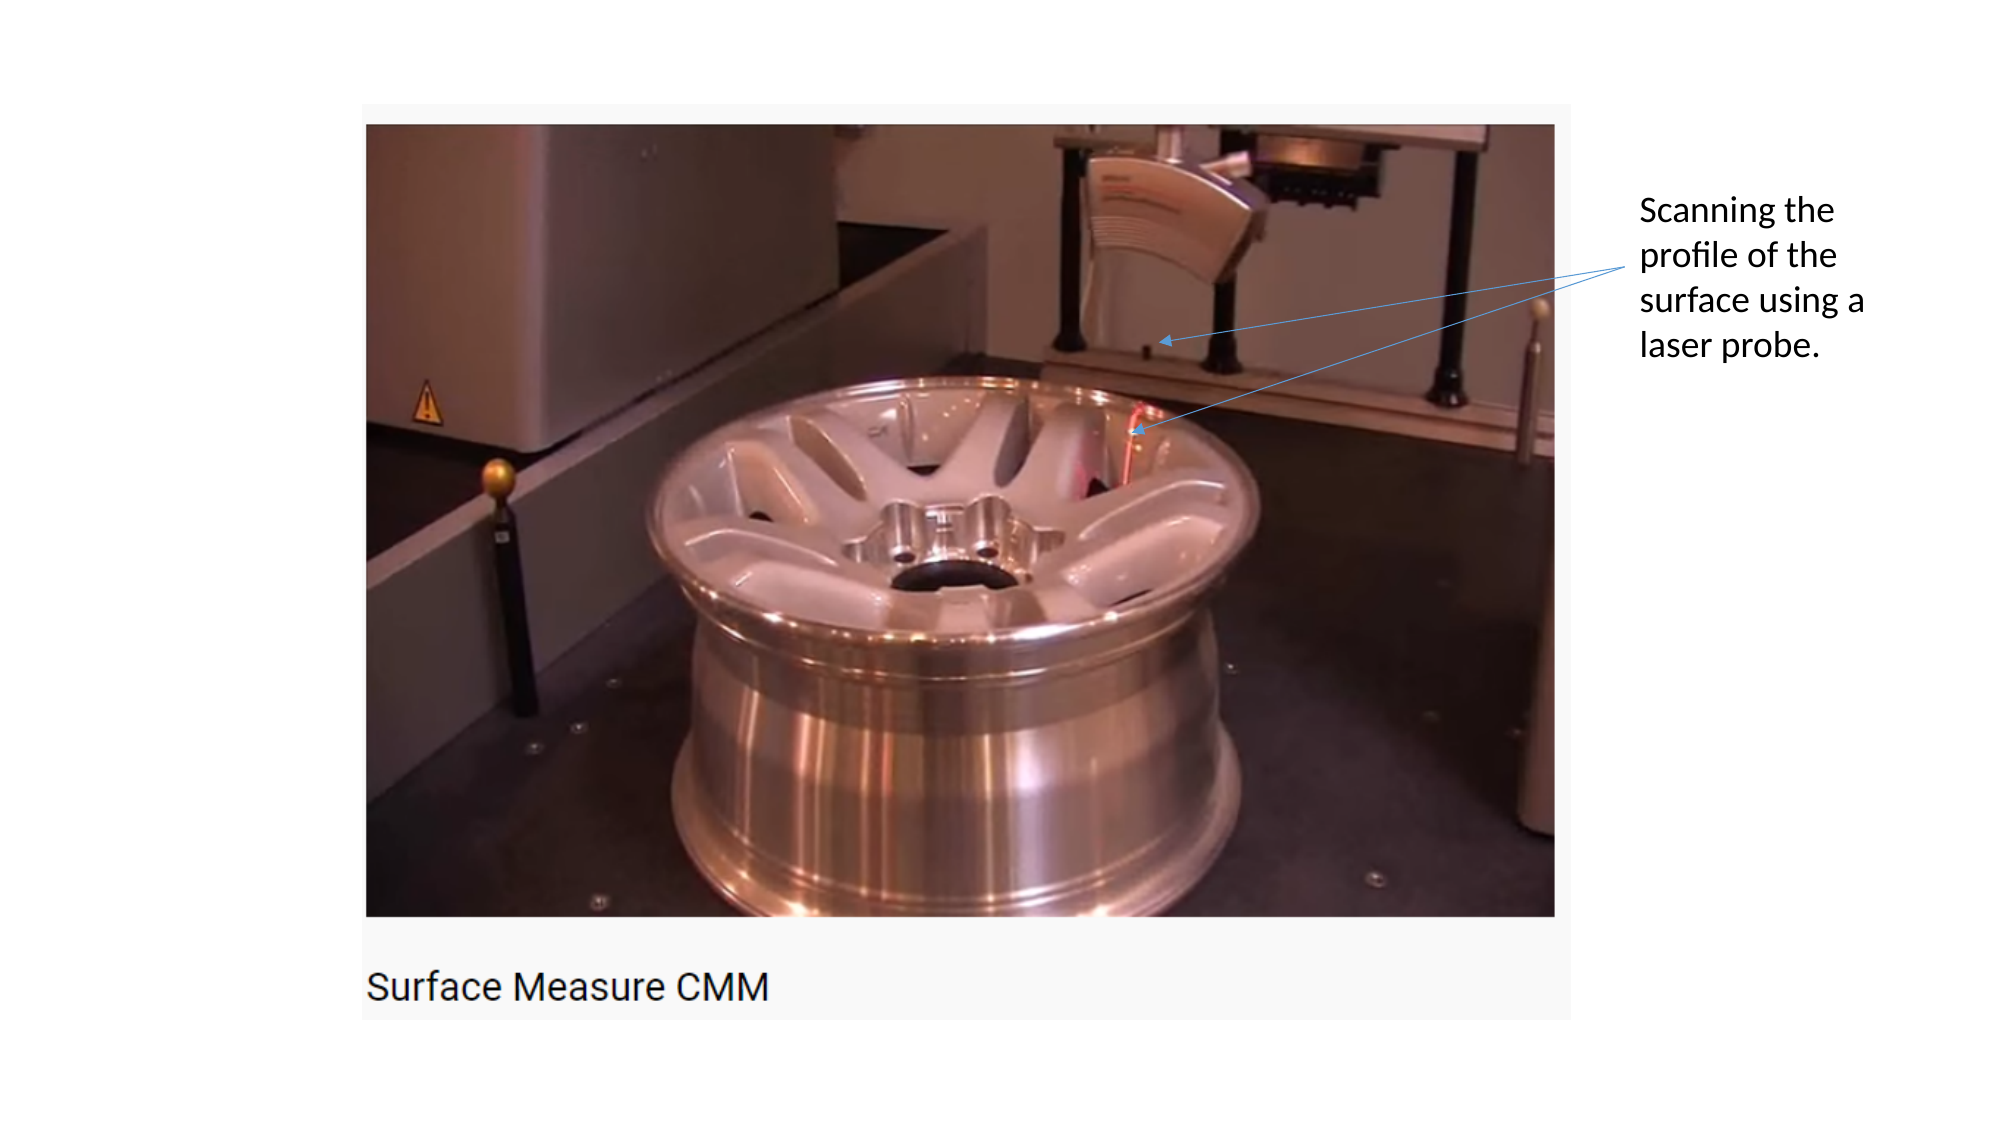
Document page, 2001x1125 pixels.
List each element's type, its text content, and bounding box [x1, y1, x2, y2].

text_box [1131, 266, 1625, 433]
picture [362, 104, 1571, 1020]
text_box Scanning the profile of the surface using a laser probe. [1624, 177, 1942, 373]
